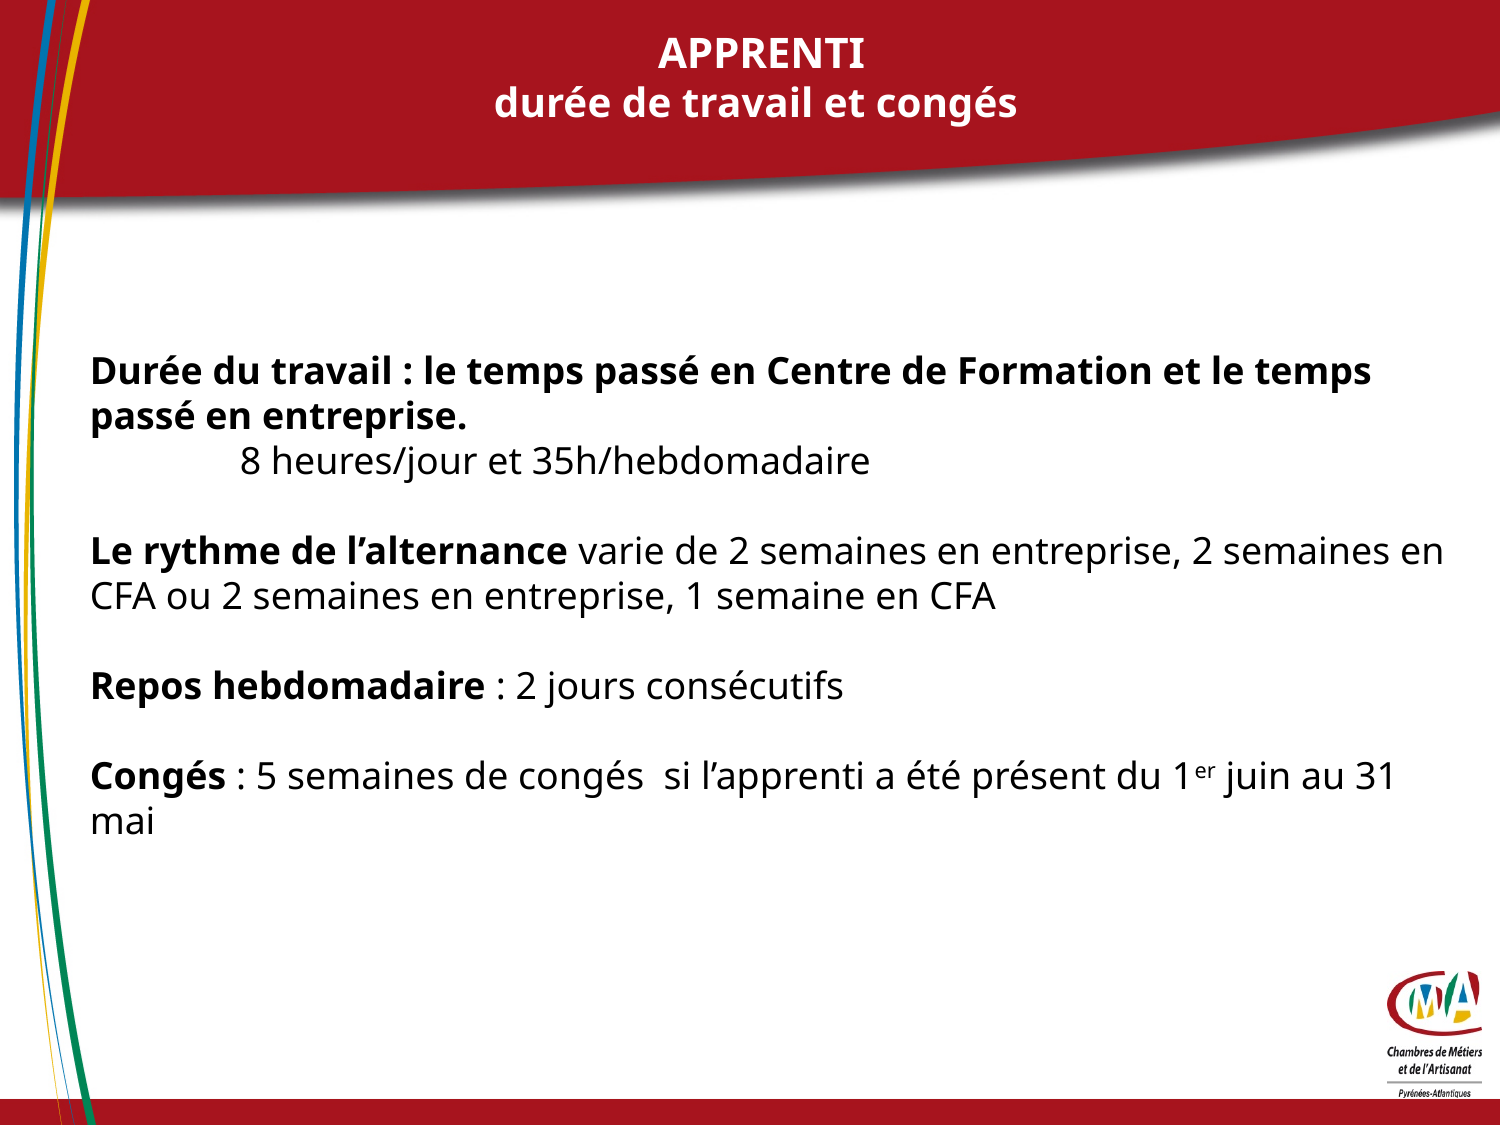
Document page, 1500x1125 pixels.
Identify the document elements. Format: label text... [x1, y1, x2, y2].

text_box Durée du travail : le temps passé en Centre de Formation et le temps passé en entreprise. 8 heures/jour et 35h/hebdomadaire Le rythme de l’alternance varie de 2 semaines en entreprise, 2 semaines en CFA ou 2 semaines en entreprise, 1 semaine en CFA Repos hebdomadaire : 2 jours consécutifs Congés : 5 semaines de congés si l’apprenti a été présent du 1er juin au 31 mai [75, 339, 1479, 955]
title APPRENTI durée de travail et congés [171, 19, 1352, 133]
picture [0, 0, 1500, 1125]
